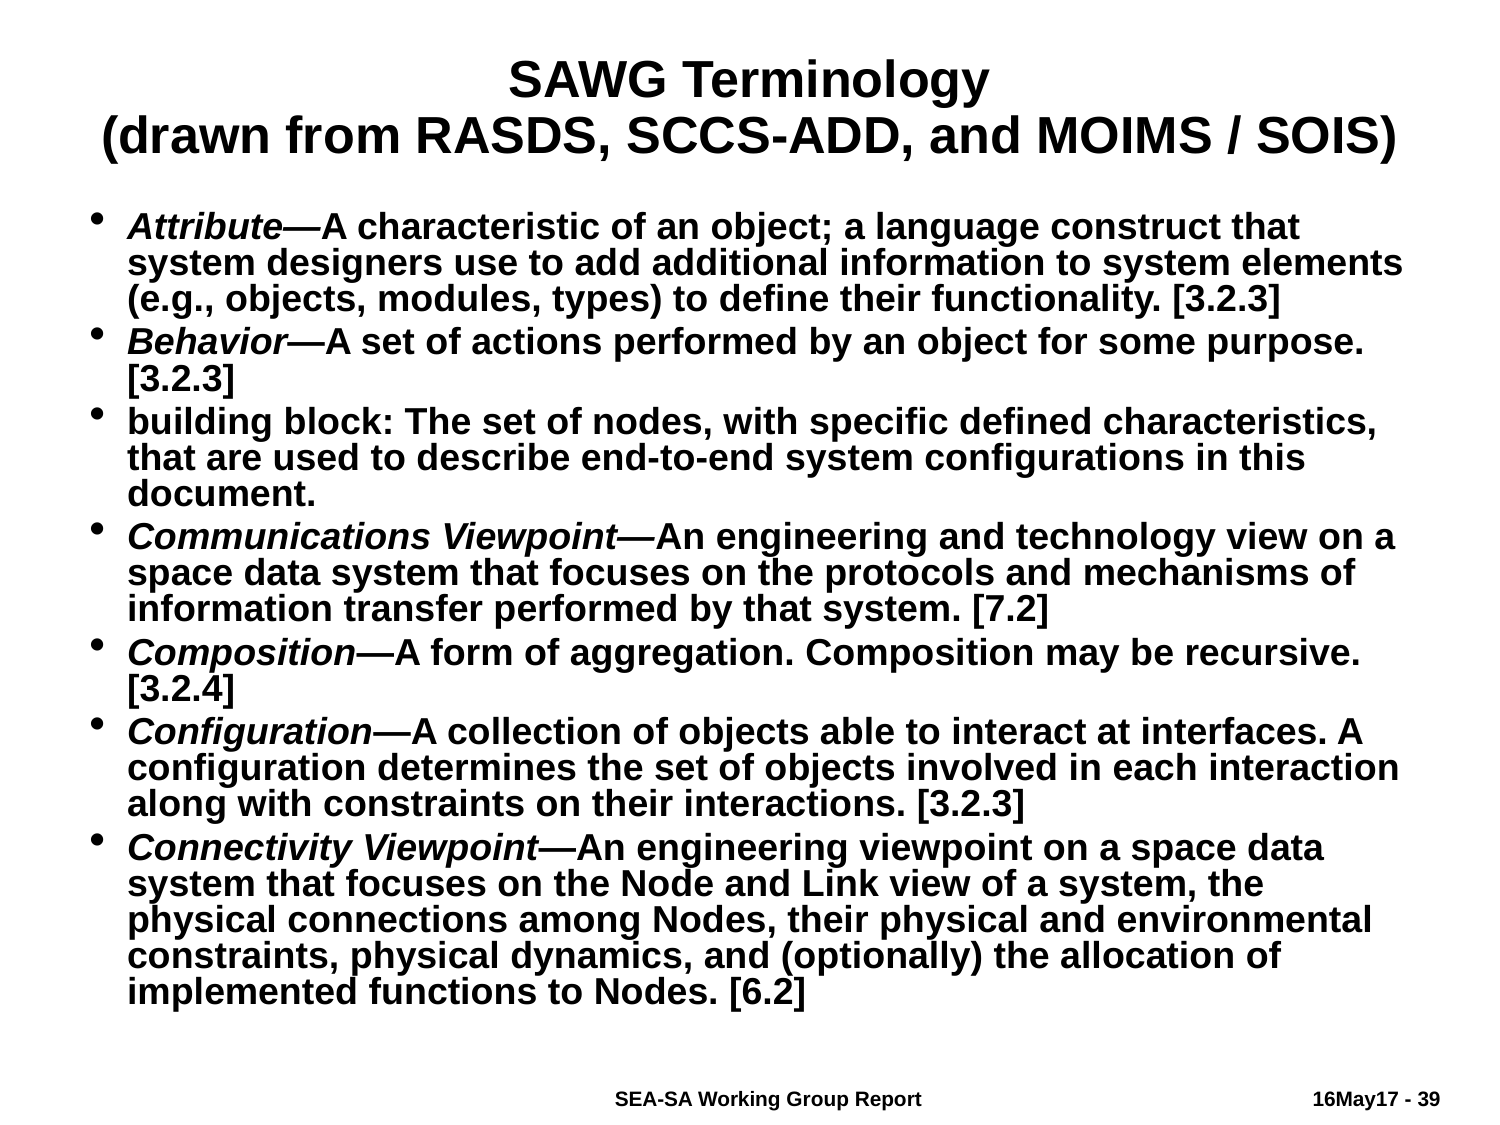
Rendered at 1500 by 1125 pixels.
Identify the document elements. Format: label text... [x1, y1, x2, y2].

list Attribute—A characteristic of an object; a language construct that system designers use to add additional information to system elements (e.g., objects, modules, types) to define their functionality. [3.2.3] Behavior—A set of actions performed by an object for some purpose. [3.2.3] building block: The set of nodes, with specific defined characteristics, that are used to describe end-to-end system configurations in this document. Communications Viewpoint—An engineering and technology view on a space data system that focuses on the protocols and mechanisms of information transfer performed by that system. [7.2] Composition—A form of aggregation. Composition may be recursive. [3.2.4] Configuration—A collection of objects able to interact at interfaces. A configuration determines the set of objects involved in each interaction along with constraints on their interactions. [3.2.3] Connectivity Viewpoint—An engineering viewpoint on a space data system that focuses on the Node and Link view of a system, the physical connections among Nodes, their physical and environmental constraints, physical dynamics, and (optionally) the allocation of implemented functions to Nodes. [6.2] [74, 203, 1425, 946]
title SAWG Terminology (drawn from RASDS, SCCS-ADD, and MOIMS / SOIS) [75, 45, 1425, 203]
